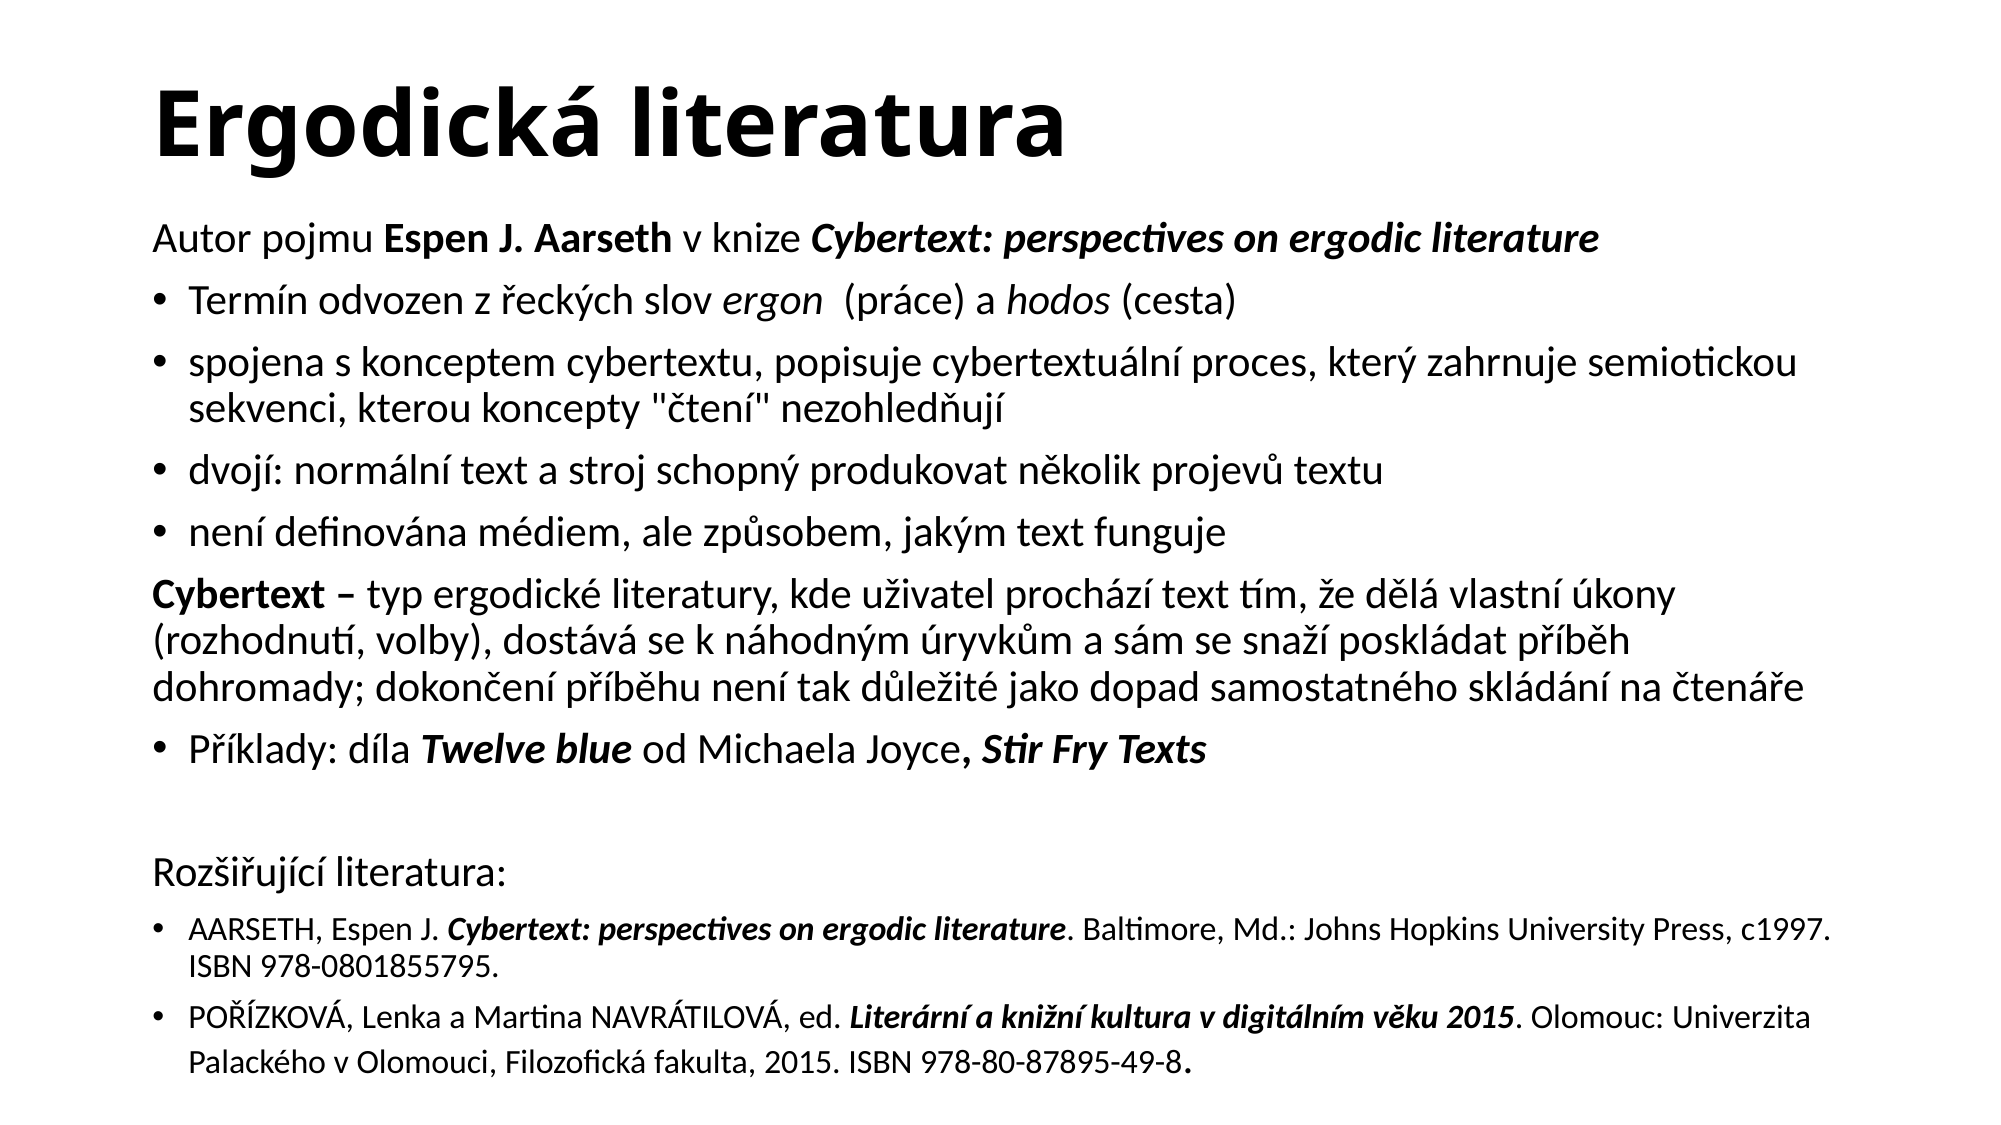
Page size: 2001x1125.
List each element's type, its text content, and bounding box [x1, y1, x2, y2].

list Autor pojmu Espen J. Aarseth v knize Cybertext: perspectives on ergodic literature Termín odvozen z řeckých slov ergon (práce) a hodos (cesta) spojena s konceptem cybertextu, popisuje cybertextuální proces, který zahrnuje semiotickou sekvenci, kterou koncepty "čtení" nezohledňují dvojí: normální text a stroj schopný produkovat několik projevů textu není definována médiem, ale způsobem, jakým text funguje Cybertext – typ ergodické literatury, kde uživatel prochází text tím, že dělá vlastní úkony (rozhodnutí, volby), dostává se k náhodným úryvkům a sám se snaží poskládat příběh dohromady; dokončení příběhu není tak důležité jako dopad samostatného skládání na čtenáře Příklady: díla Twelve blue od Michaela Joyce, Stir Fry Texts Rozšiřující literatura: AARSETH, Espen J. Cybertext: perspectives on ergodic literature. Baltimore, Md.: Johns Hopkins University Press, c1997. ISBN 978-0801855795. POŘÍZKOVÁ, Lenka a Martina NAVRÁTILOVÁ, ed. Literární a knižní kultura v digitálním věku 2015. Olomouc: Univerzita Palackého v Olomouci, Filozofická fakulta, 2015. ISBN 978-80-87895-49-8. [137, 208, 1863, 1100]
title Ergodická literatura [137, 59, 1863, 194]
